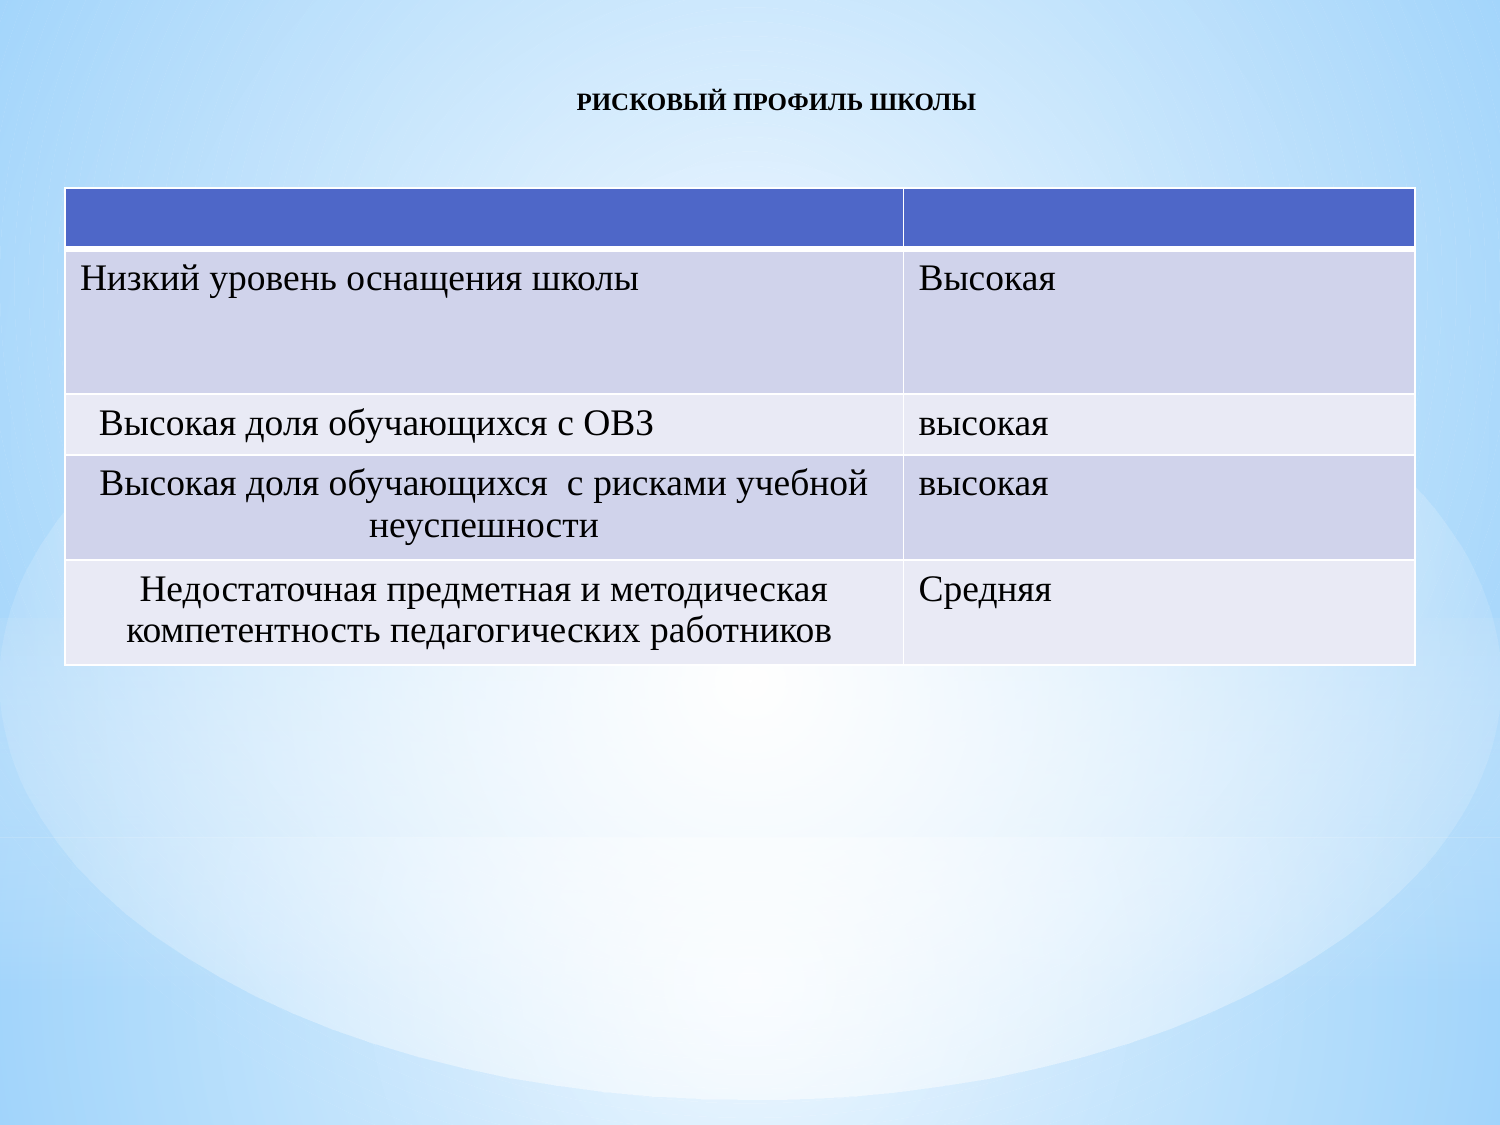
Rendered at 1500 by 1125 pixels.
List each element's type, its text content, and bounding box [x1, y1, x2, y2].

table_cell Высокая [904, 252, 1414, 393]
table_cell Высокая доля обучающихся с ОВЗ [66, 395, 903, 454]
table_cell Низкий уровень оснащения школы [66, 252, 903, 393]
table_cell Высокая доля обучающихся с рисками учебной неуспешности [66, 456, 903, 559]
table_cell высокая [904, 456, 1414, 559]
table_cell Средняя [904, 561, 1414, 664]
table_cell Недостаточная предметная и методическая компетентность педагогических работников [66, 561, 903, 664]
text_box РИСКОВЫЙ ПРОФИЛЬ ШКОЛЫ [100, 78, 1459, 166]
table_header [66, 189, 903, 246]
table_cell высокая [904, 395, 1414, 454]
table_header [904, 189, 1414, 246]
